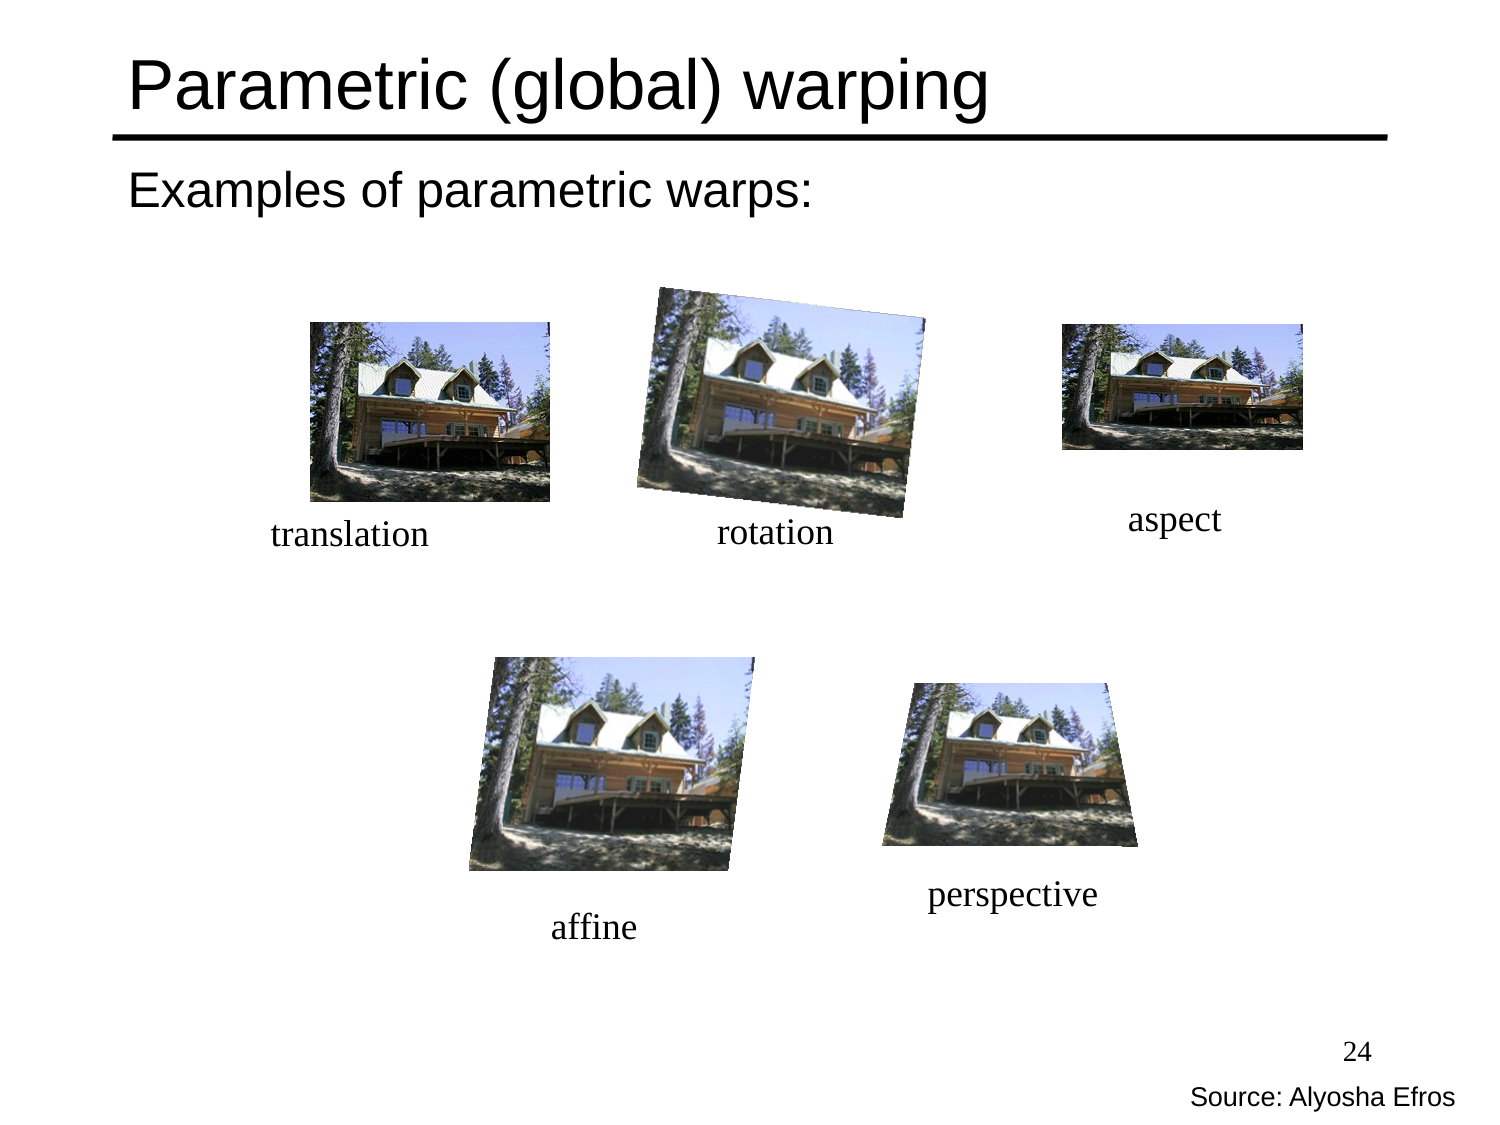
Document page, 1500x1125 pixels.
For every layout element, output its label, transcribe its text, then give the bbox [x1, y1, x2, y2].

title Parametric (global) warping [112, 12, 1388, 149]
list Examples of parametric warps: [112, 149, 1388, 1013]
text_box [1062, 324, 1303, 548]
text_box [637, 286, 926, 560]
slide_number 24 [1074, 1024, 1388, 1101]
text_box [468, 656, 756, 956]
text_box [249, 321, 551, 563]
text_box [881, 681, 1139, 922]
text_box Source: Alyosha Efros [1175, 1071, 1500, 1119]
